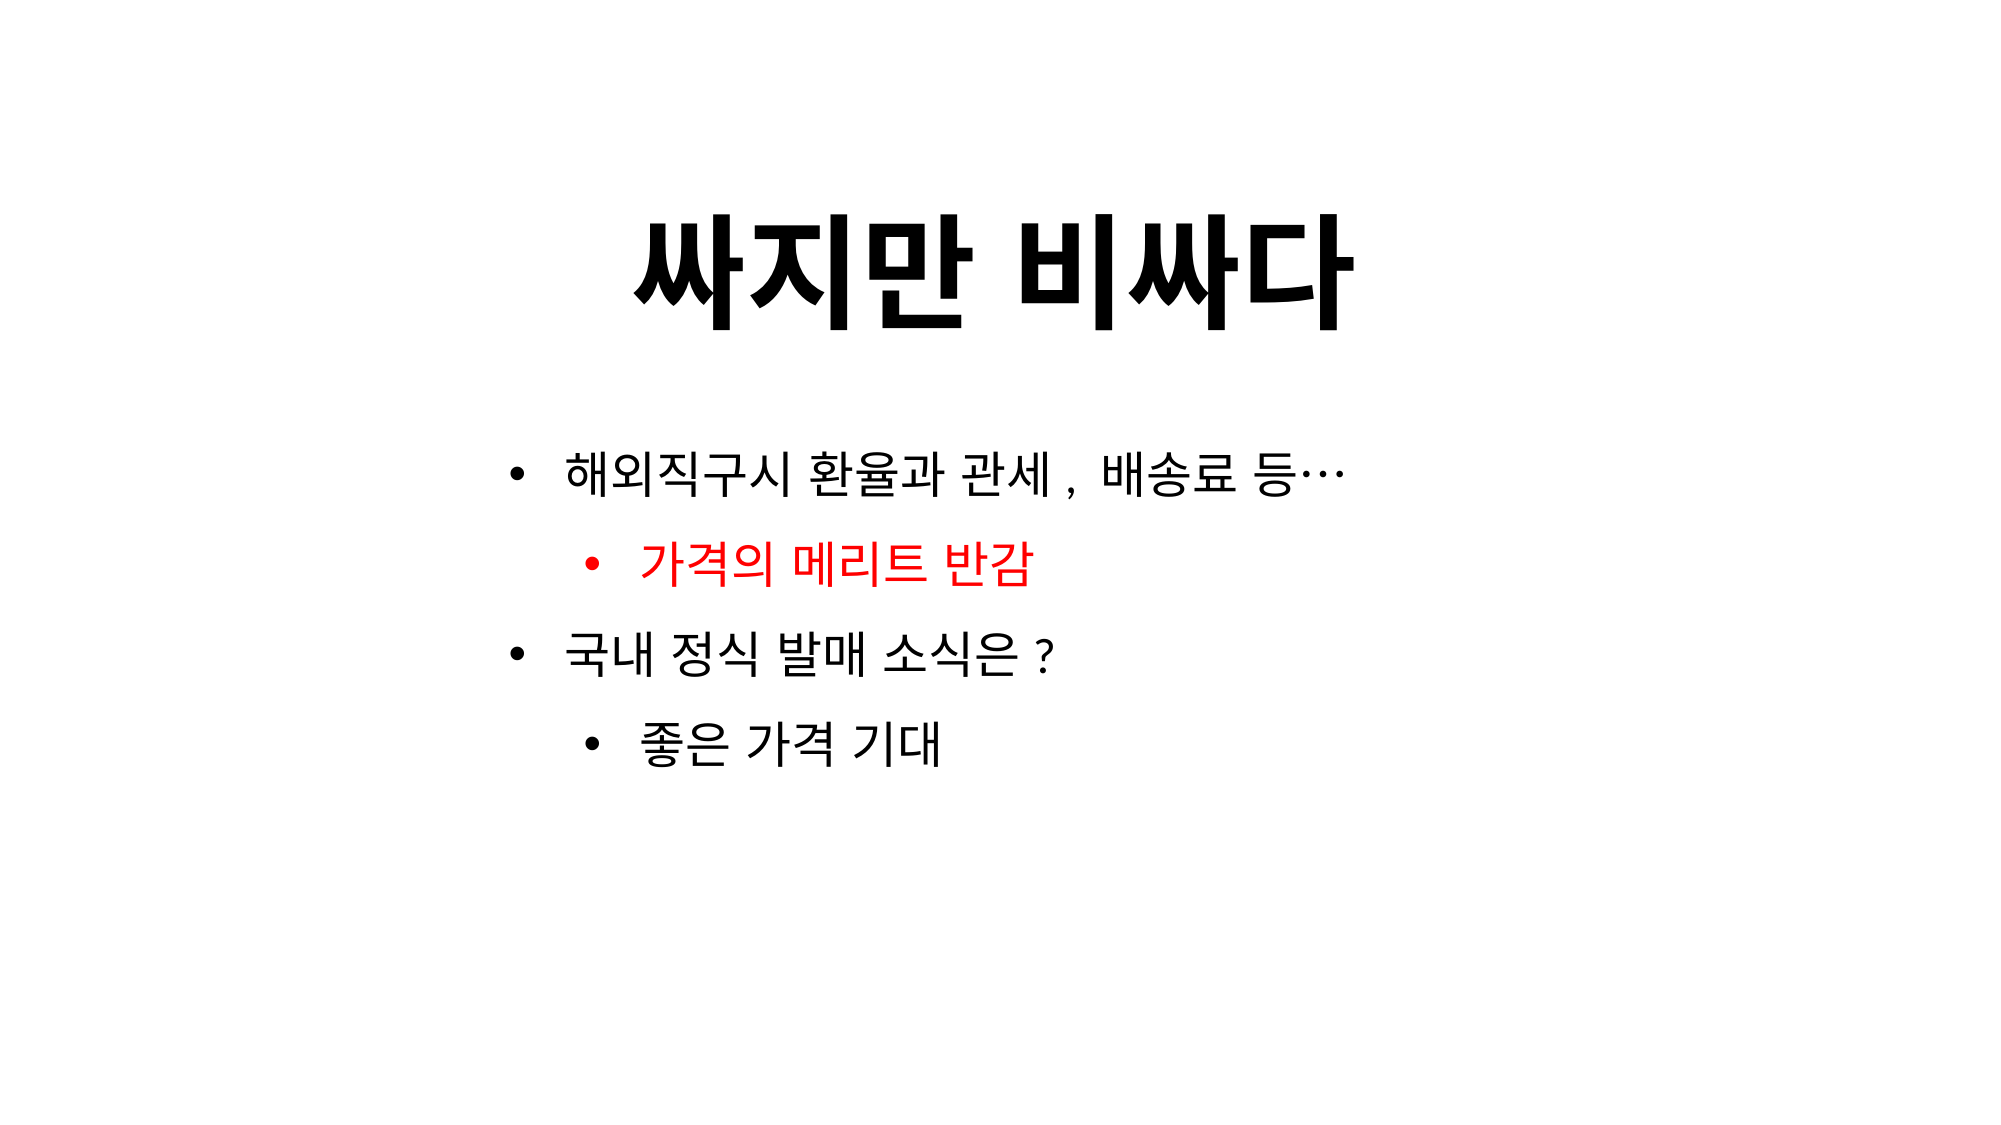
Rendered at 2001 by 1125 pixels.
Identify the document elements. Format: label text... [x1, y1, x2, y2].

text_box 싸지만 비싸다 [616, 186, 1372, 352]
text_box 해외직구시 환율과 관세, 배송료 등… 가격의 메리트 반감 국내 정식 발매 소식은? 좋은 가격 기대 [493, 405, 1671, 781]
